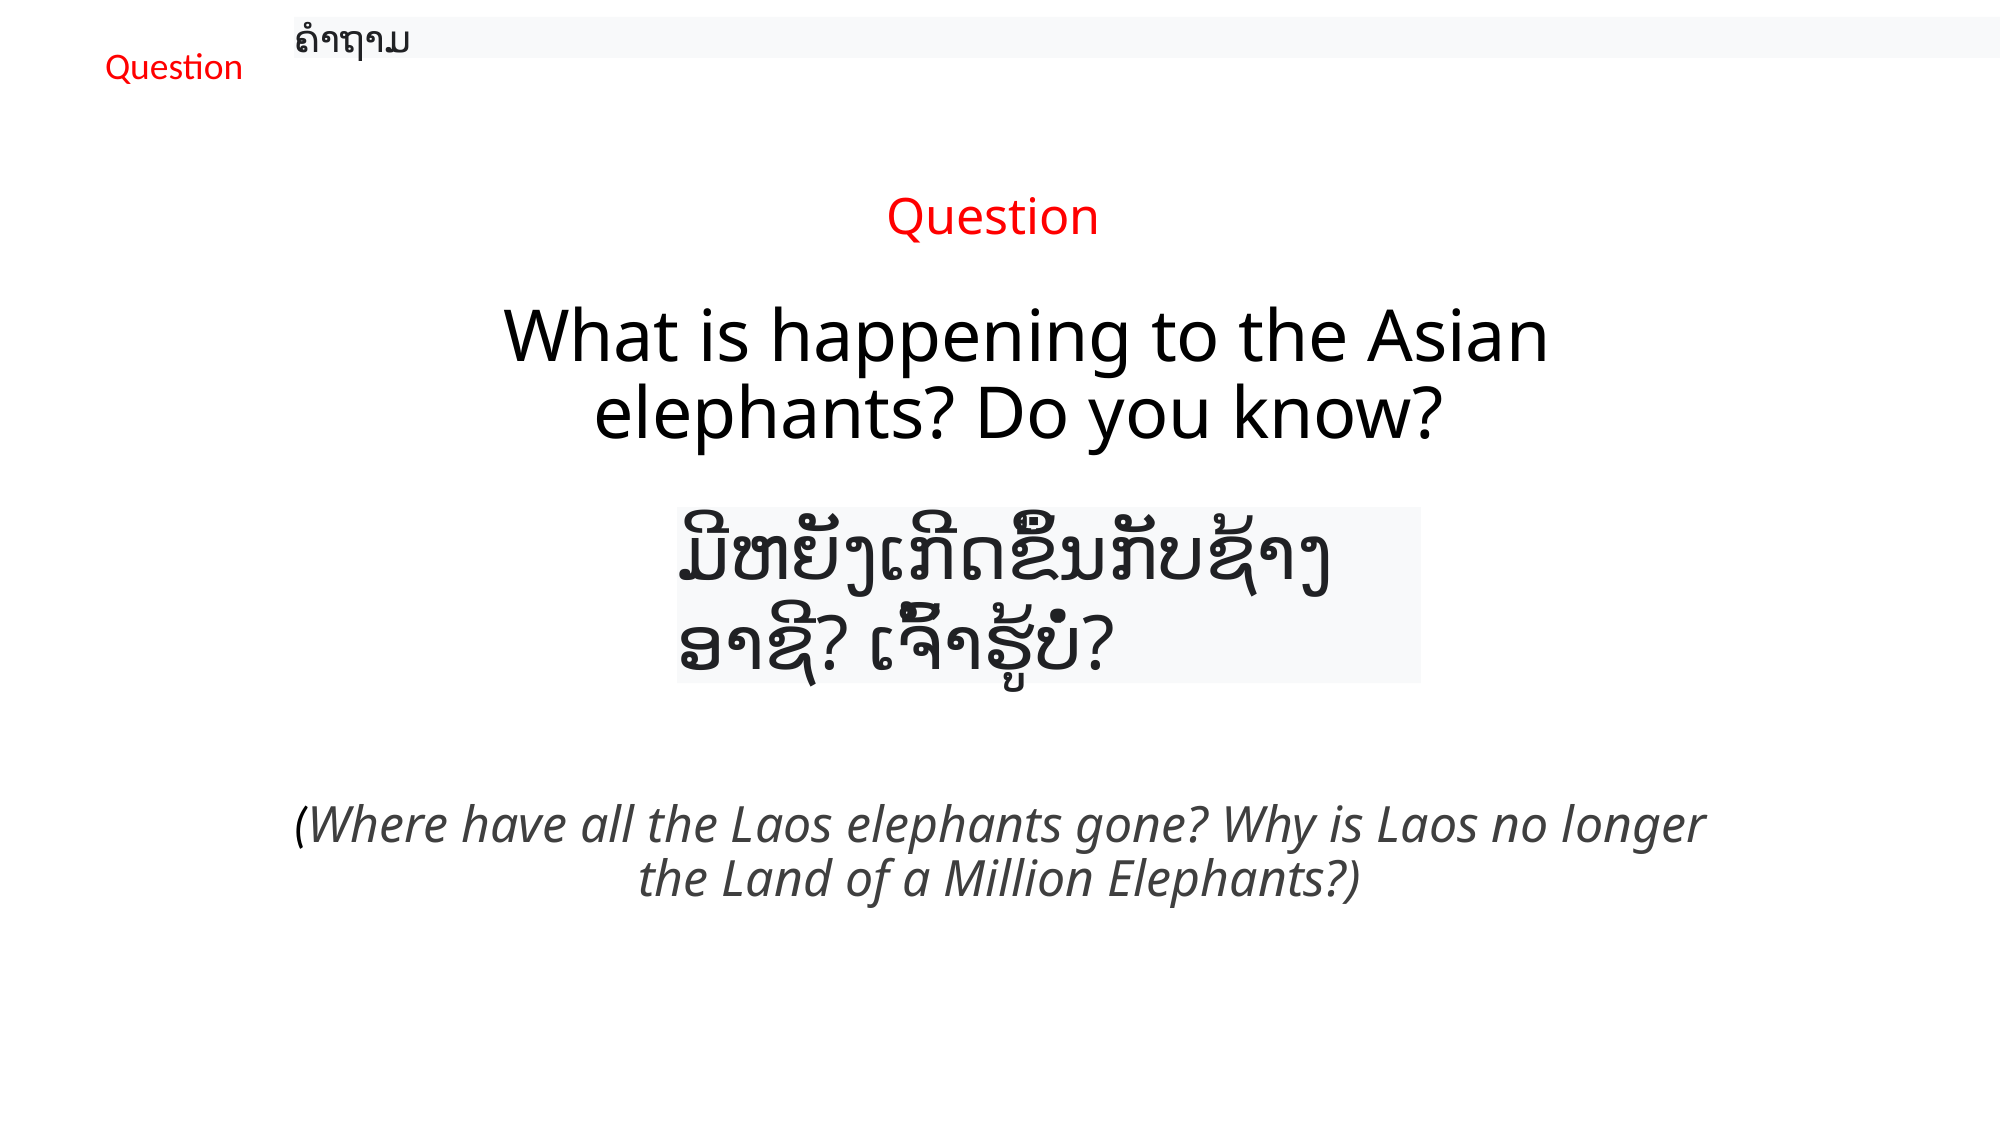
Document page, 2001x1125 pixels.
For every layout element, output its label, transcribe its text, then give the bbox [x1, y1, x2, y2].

title Question What is happening to the Asian elephants? Do you know? [249, 184, 1750, 576]
subtitle (Where have all the Laos elephants gone? Why is Laos no longer the Land of a Million Elephants?) [249, 791, 1750, 1064]
text_box ຄໍາຖາມ [294, 16, 2000, 58]
text_box ມີຫຍັງເກີດຂຶ້ນກັບຊ້າງອາຊີ? ເຈົ້າ​ຮູ້​ບໍ່? [677, 507, 1421, 684]
text_box Question [90, 34, 349, 95]
